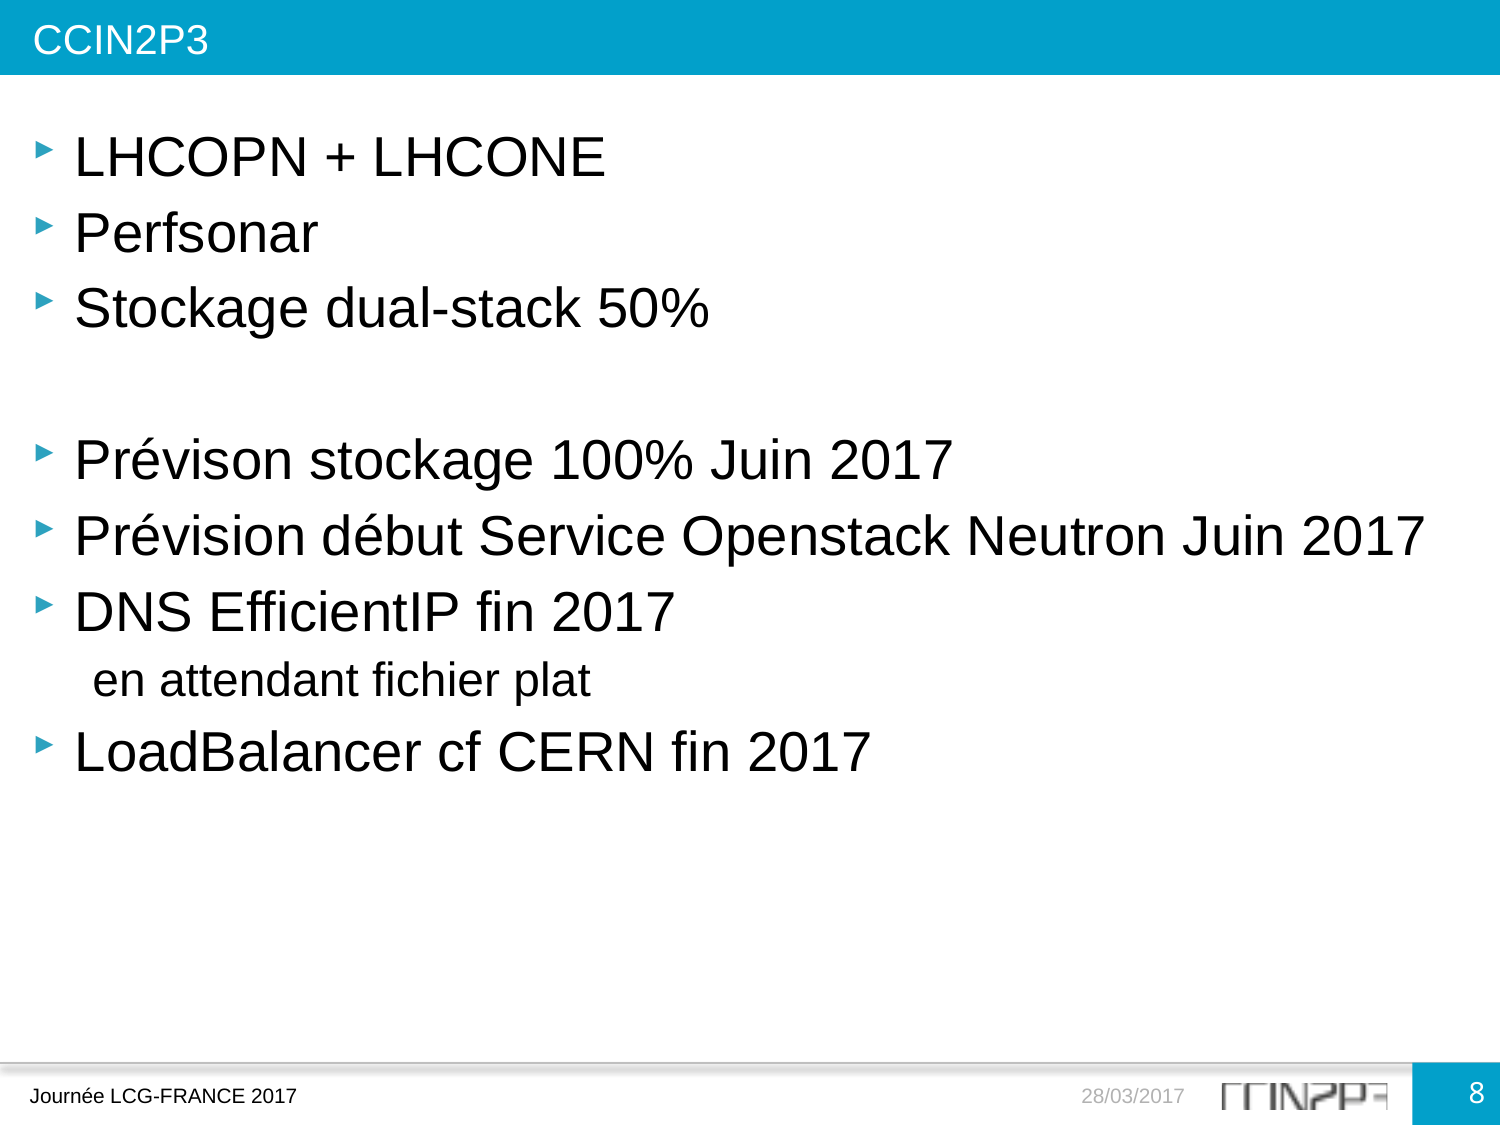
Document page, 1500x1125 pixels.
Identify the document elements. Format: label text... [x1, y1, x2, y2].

list CCIN2P3 [0, 0, 1500, 75]
list LHCOPN + LHCONE Perfsonar Stockage dual-stack 50% Prévison stockage 100% Juin 2017 Prévision début Service Openstack Neutron Juin 2017 DNS EfficientIP fin 2017 en attendant fichier plat LoadBalancer cf CERN fin 2017 [0, 112, 1500, 1030]
footer Journée LCG-FRANCE 2017 [0, 1065, 1062, 1125]
slide_number 8 [1412, 1062, 1500, 1125]
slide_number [1062, 1065, 1200, 1125]
